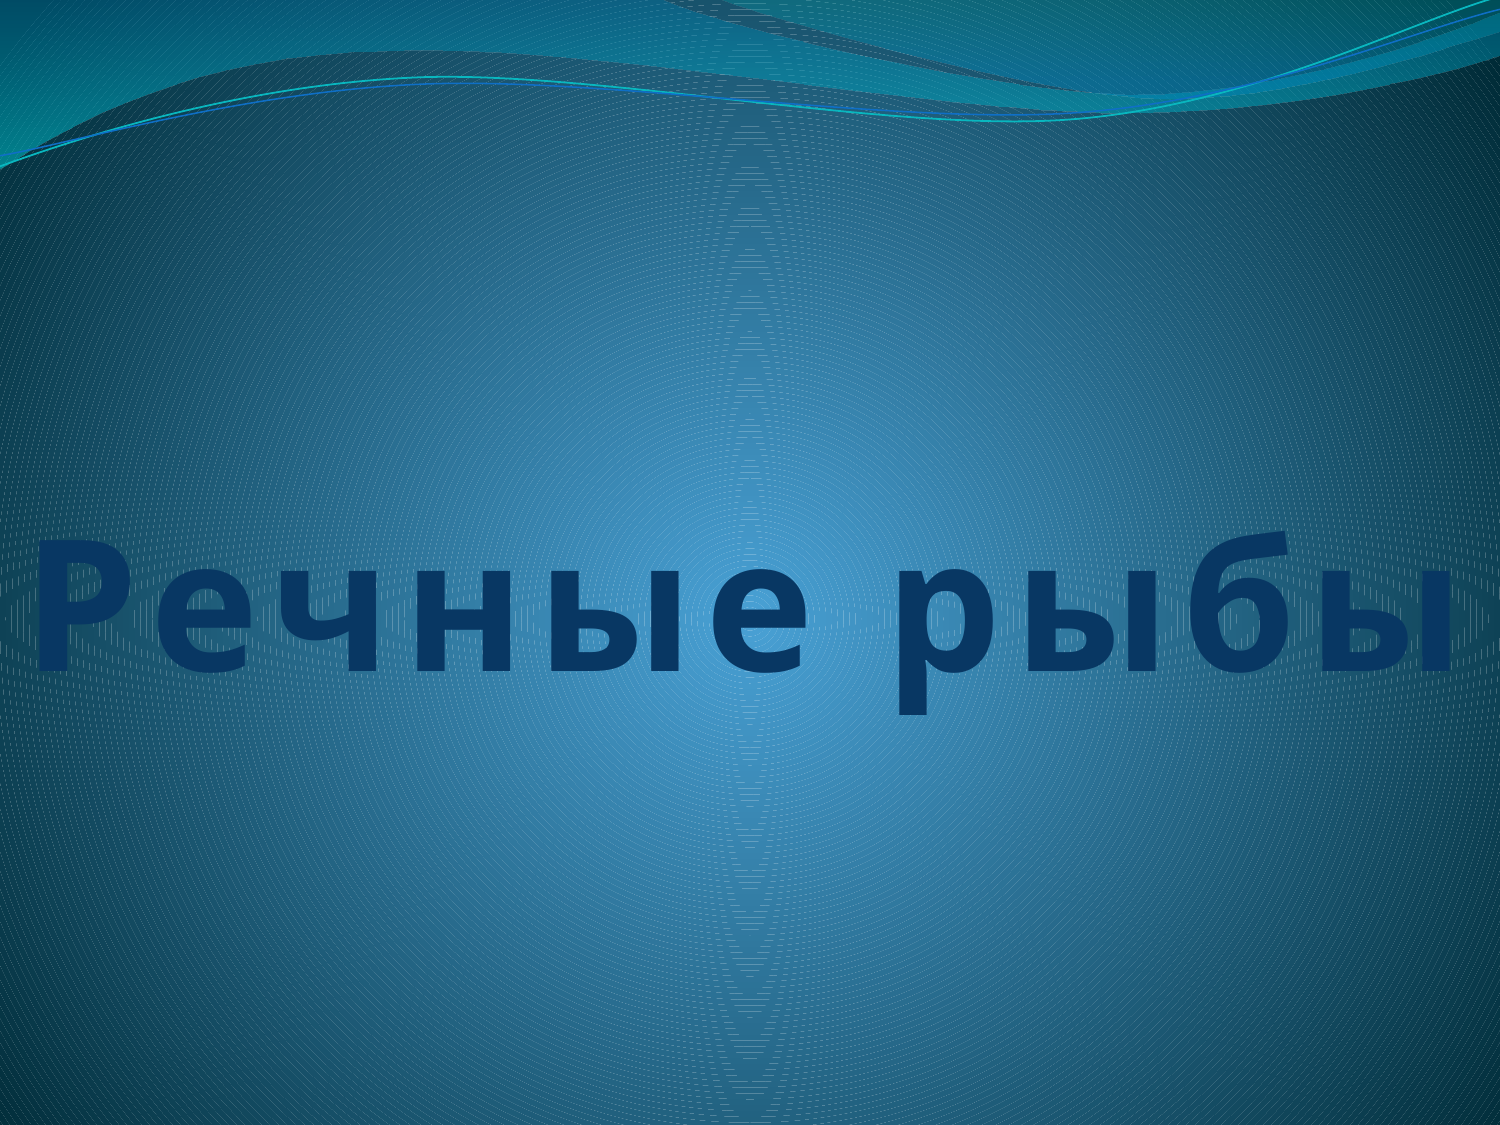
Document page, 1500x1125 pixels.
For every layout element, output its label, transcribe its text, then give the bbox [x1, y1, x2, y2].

subtitle Речные рыбы [0, 480, 1500, 818]
